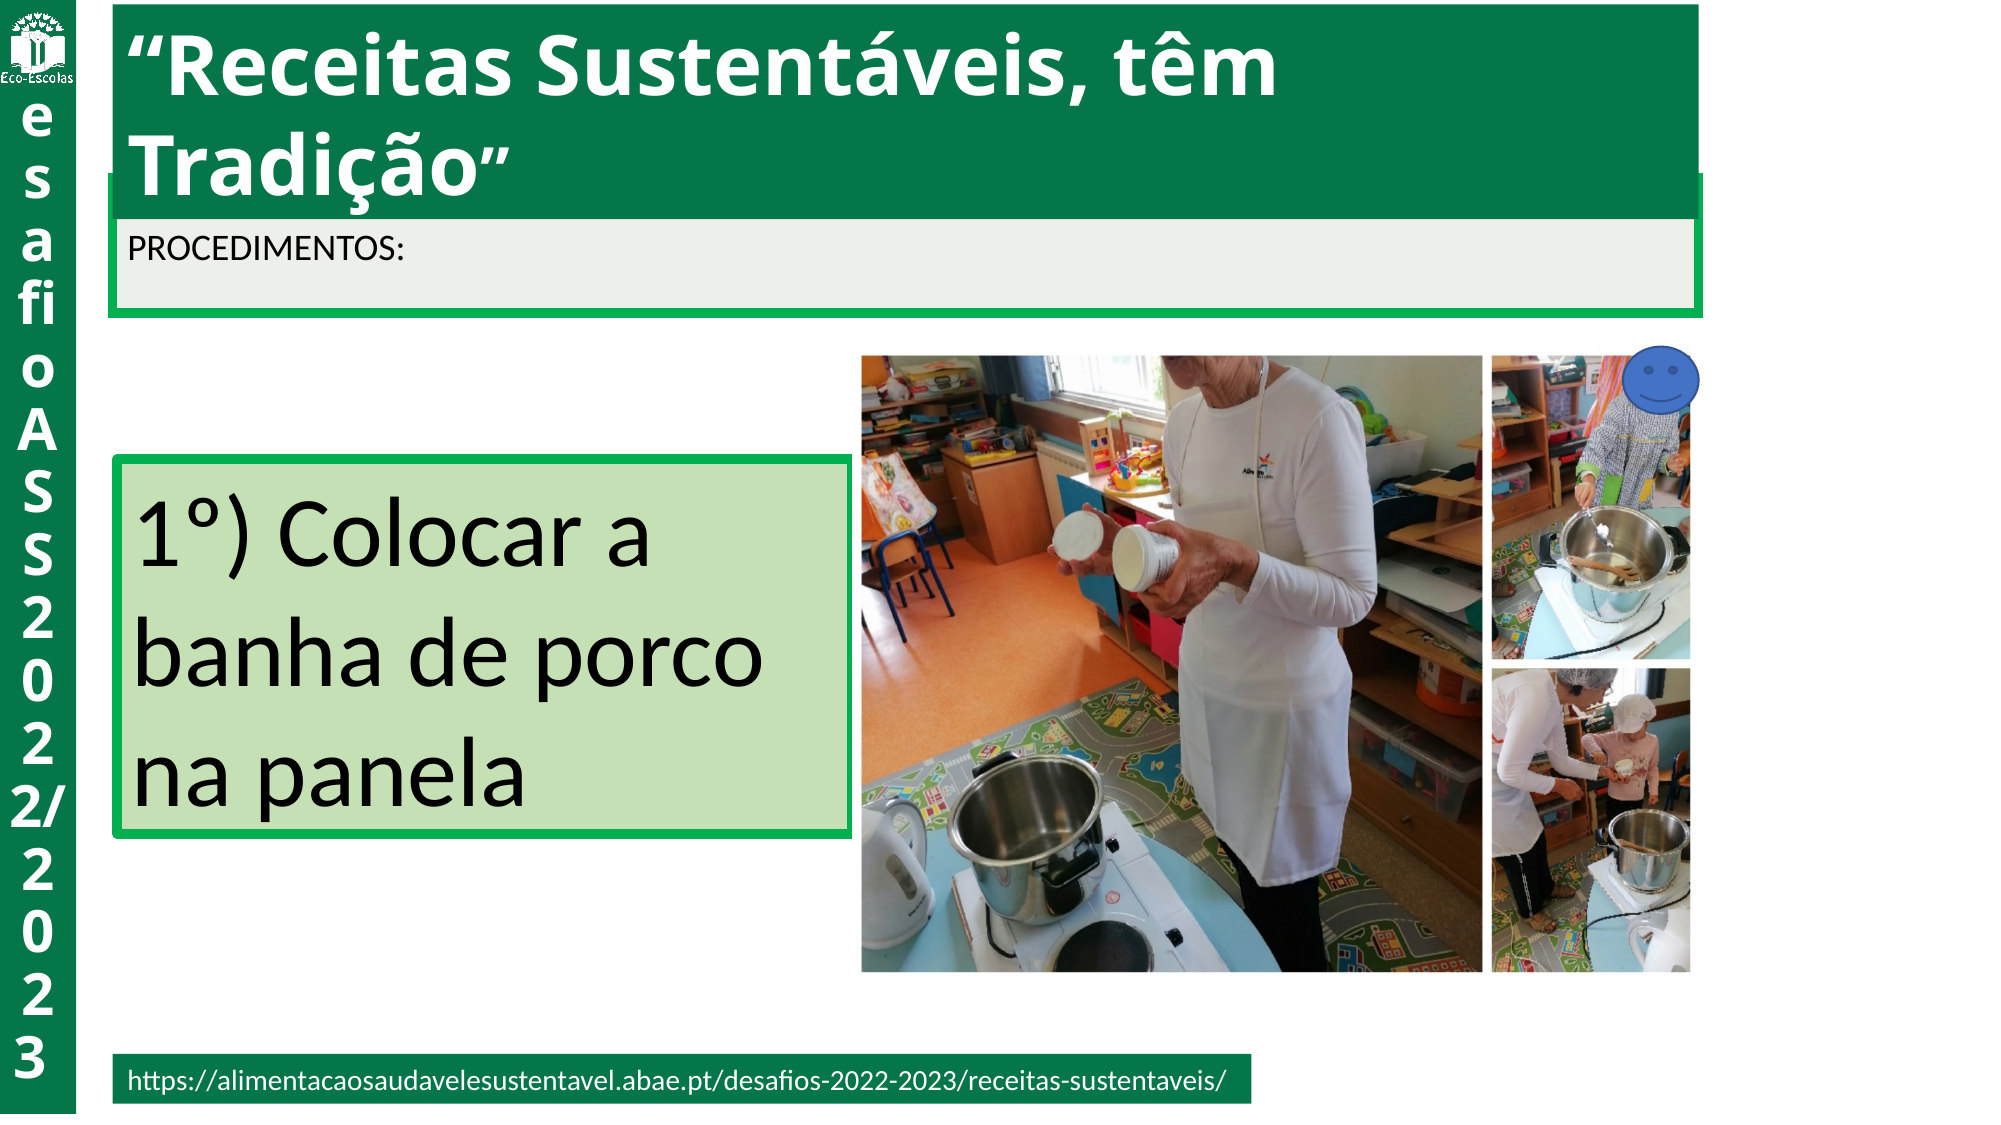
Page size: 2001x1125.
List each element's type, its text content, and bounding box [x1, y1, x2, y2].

picture [1, 11, 73, 83]
text_box https://alimentacaosaudavelesustentavel.abae.pt/desafios-2022-2023/receitas-sustentaveis/ [112, 1053, 1252, 1104]
text_box 1º) Colocar a banha de porco na panela [117, 459, 852, 834]
text_box “Receitas Sustentáveis, têm Tradição” [112, 4, 1699, 220]
text_box PROCEDIMENTOS: [112, 176, 1700, 314]
title Desafio ASS 2022/2023 [0, 0, 77, 1114]
picture [852, 346, 1699, 981]
